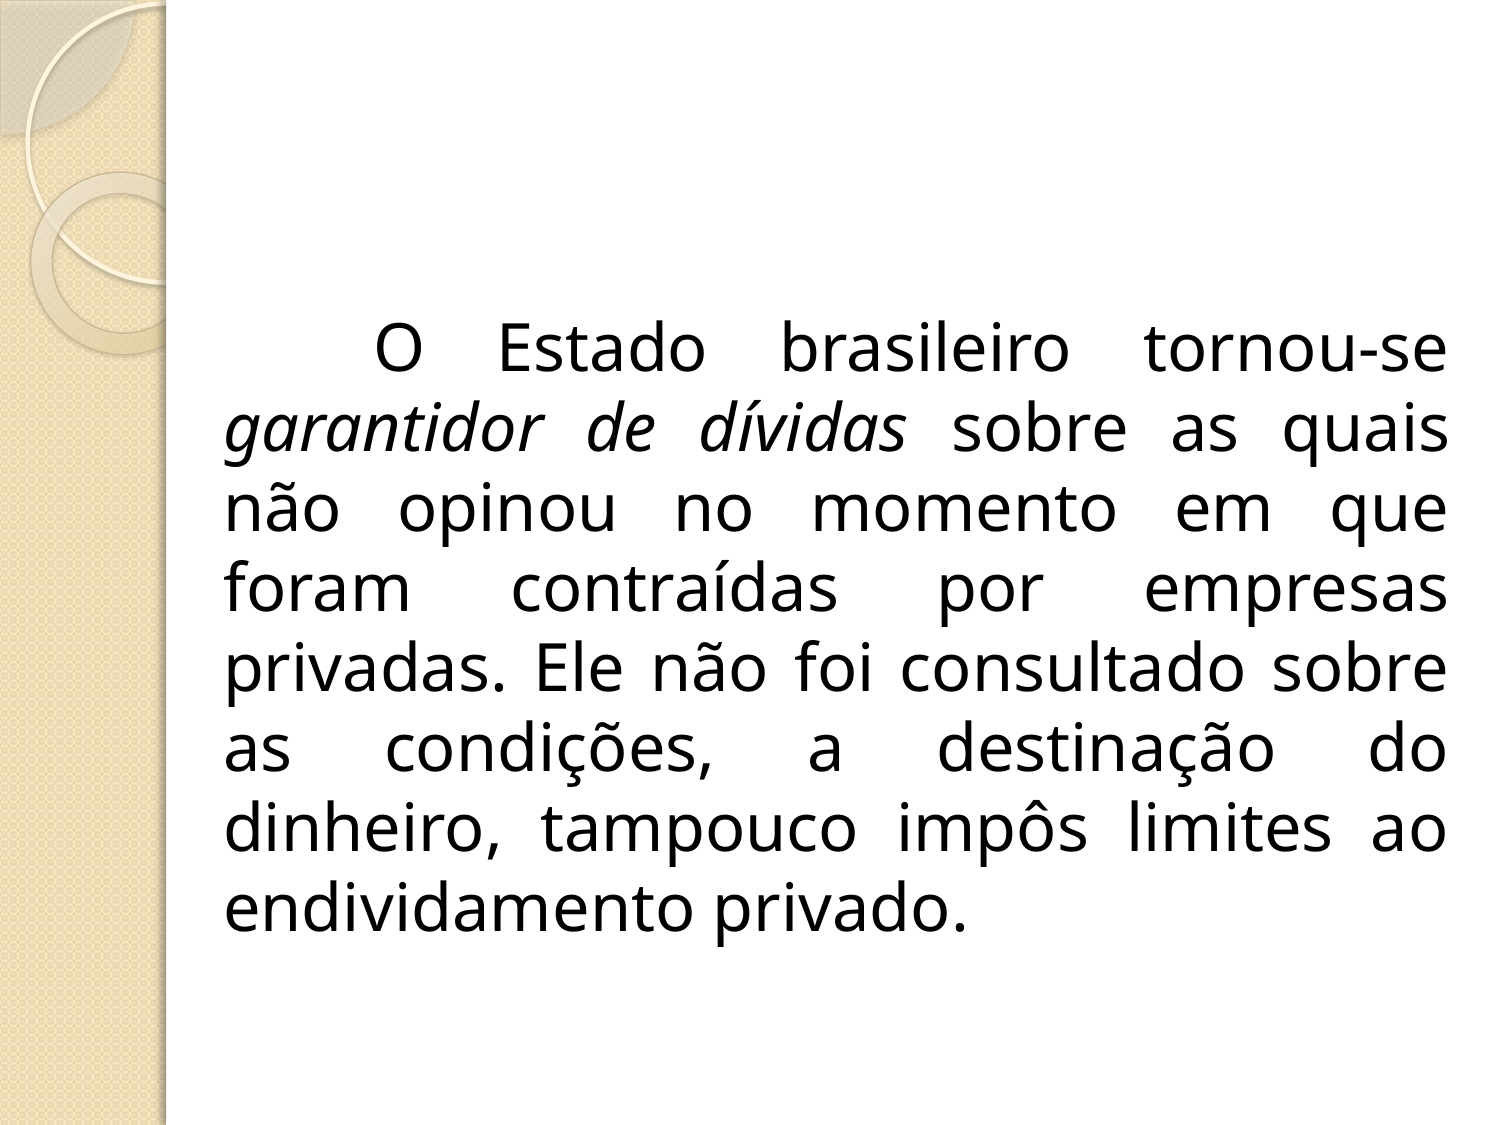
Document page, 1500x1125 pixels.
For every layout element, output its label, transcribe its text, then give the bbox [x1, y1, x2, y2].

list O Estado brasileiro tornou-se garantidor de dívidas sobre as quais não opinou no momento em que foram contraídas por empresas privadas. Ele não foi consultado sobre as condições, a destinação do dinheiro, tampouco impôs limites ao endividamento privado. [194, 19, 1466, 1025]
